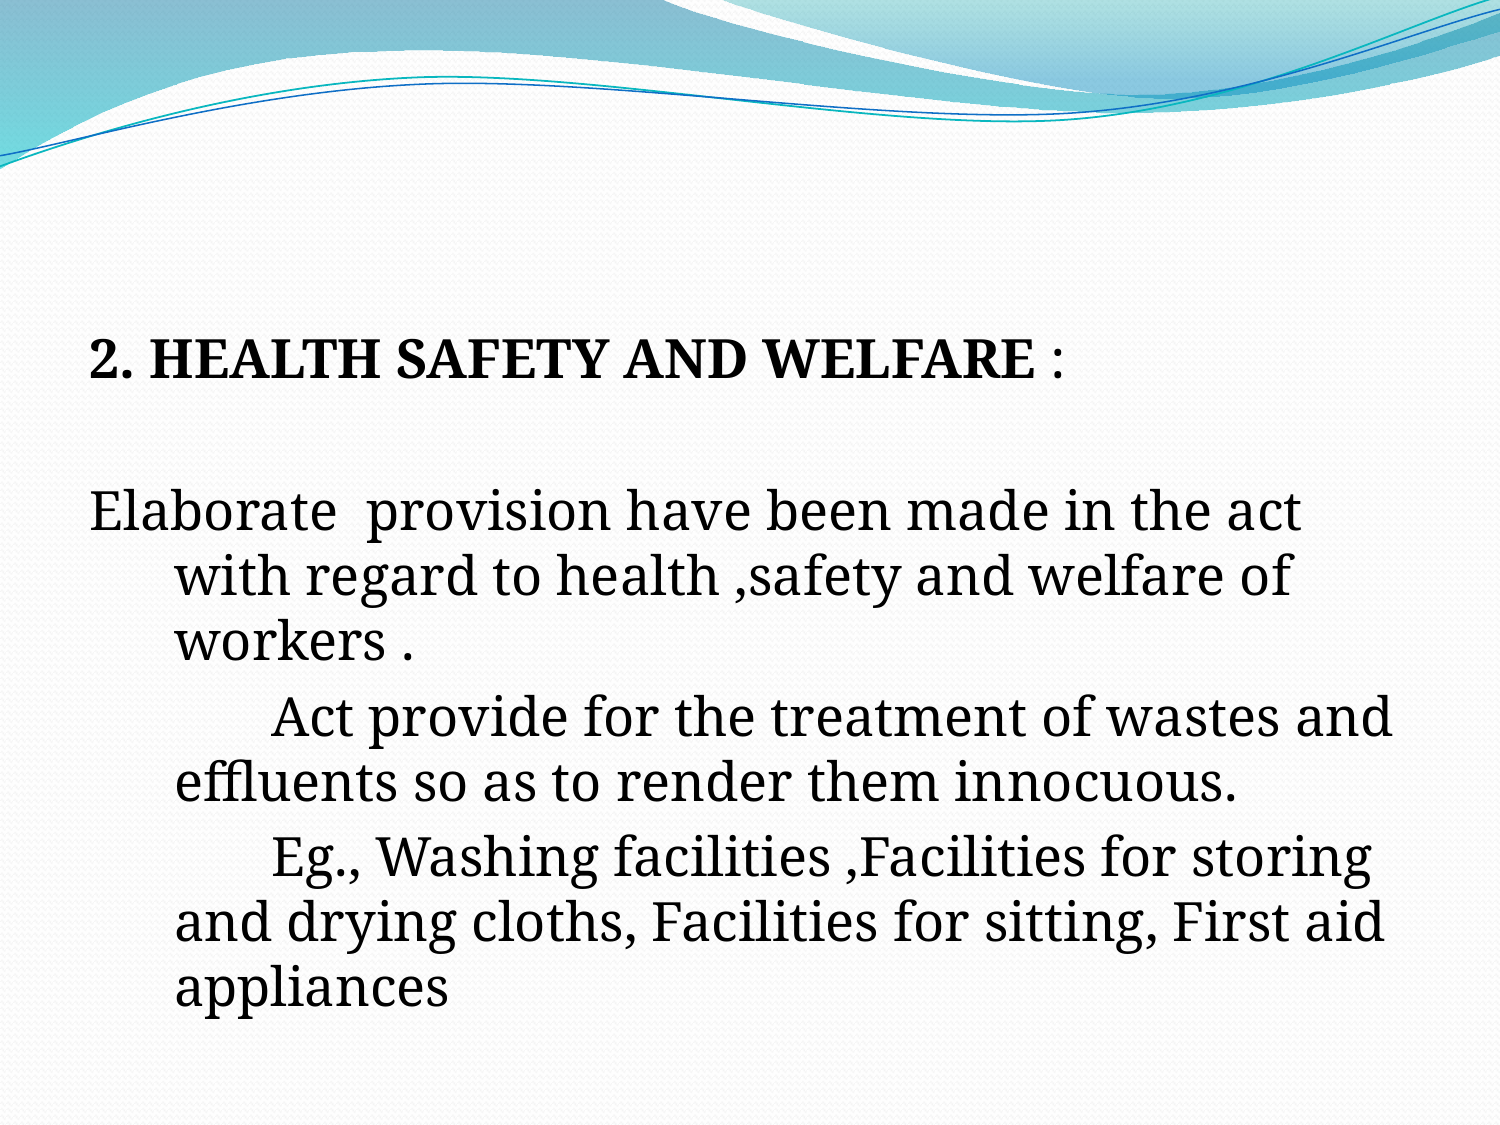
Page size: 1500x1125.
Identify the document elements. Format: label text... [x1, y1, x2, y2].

list 2. HEALTH SAFETY AND WELFARE : Elaborate provision have been made in the act with regard to health ,safety and welfare of workers . Act provide for the treatment of wastes and effluents so as to render them innocuous. Eg., Washing facilities ,Facilities for storing and drying cloths, Facilities for sitting, First aid appliances [75, 317, 1425, 1038]
